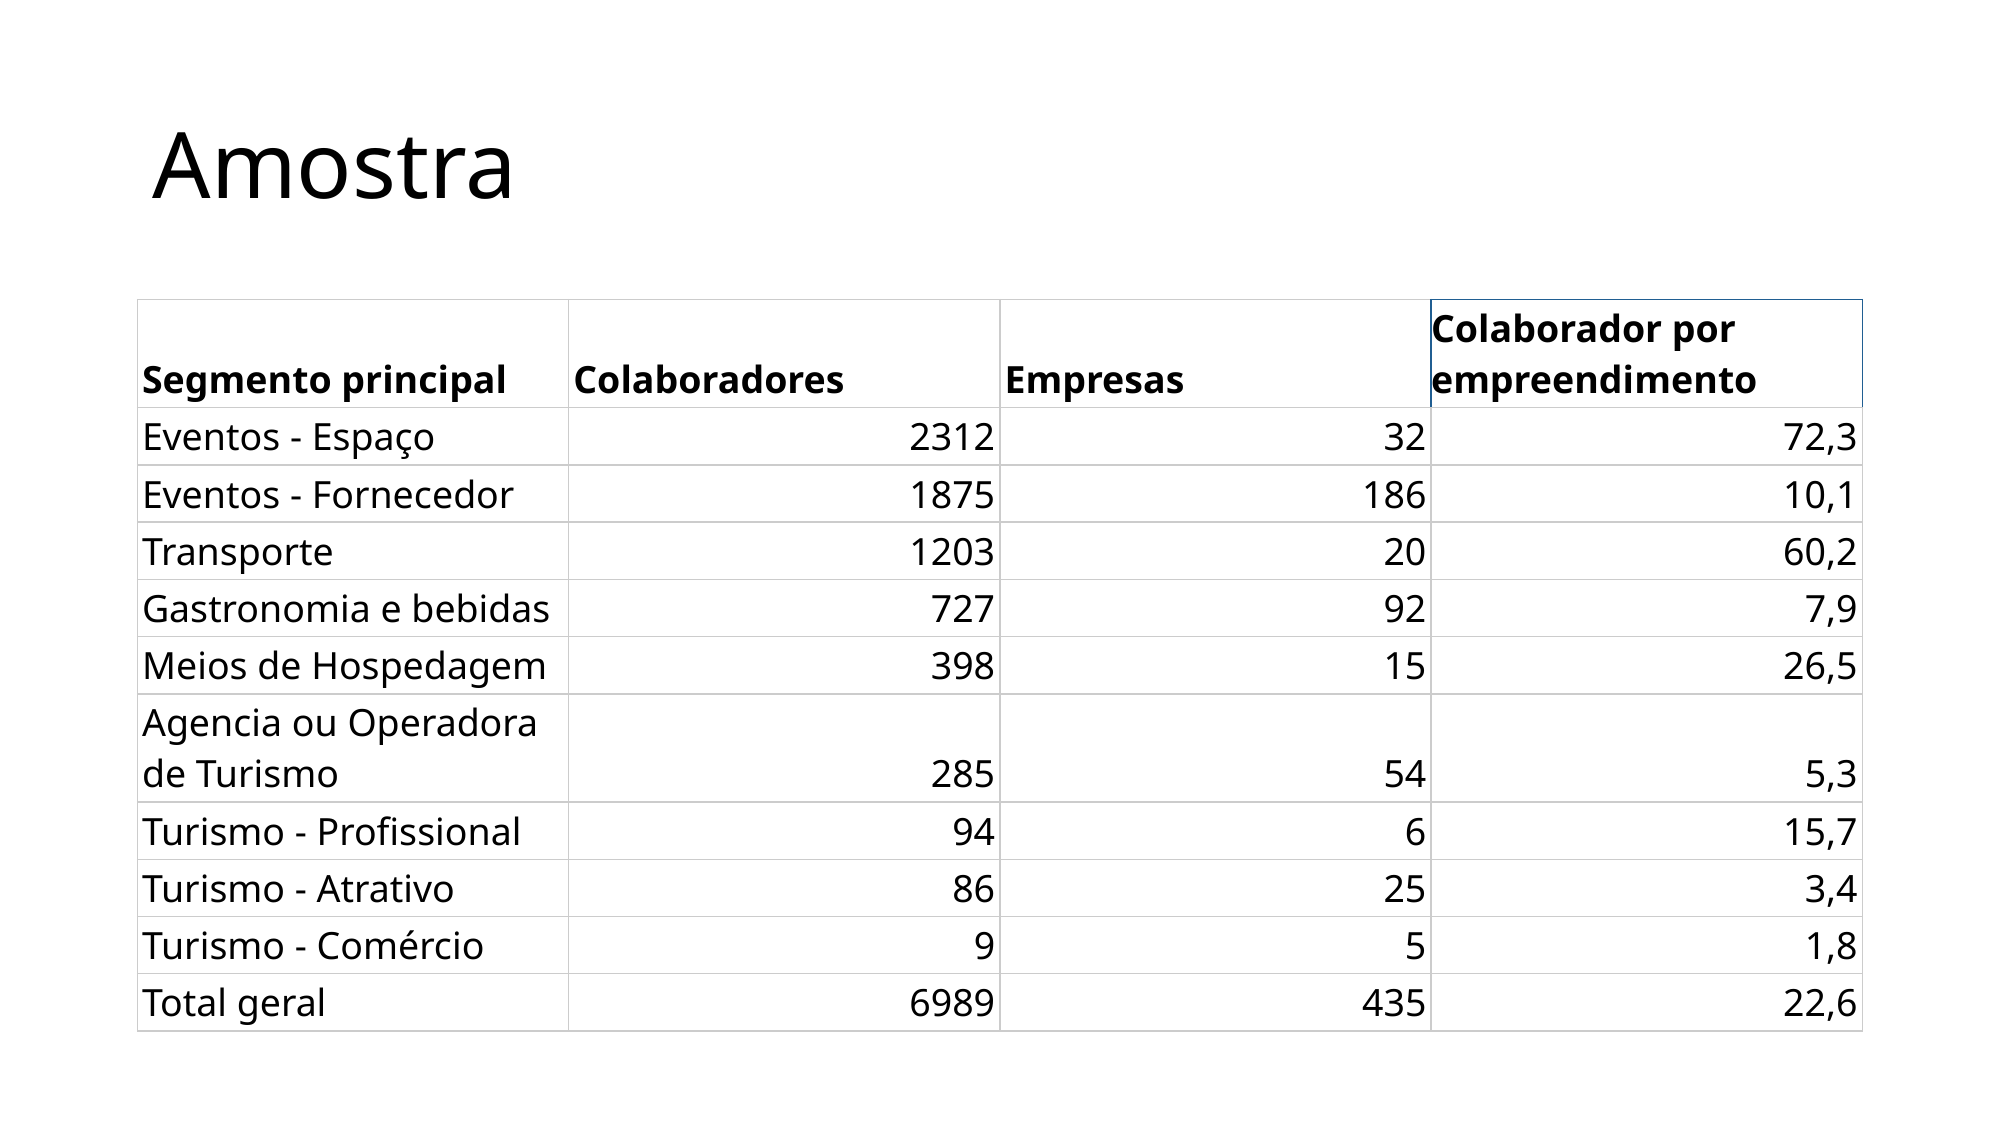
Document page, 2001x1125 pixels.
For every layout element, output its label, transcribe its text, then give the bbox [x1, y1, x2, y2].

table_cell 72,3 [1432, 408, 1862, 464]
table_cell 186 [1001, 466, 1430, 521]
table_cell 5,3 [1432, 695, 1862, 801]
table_cell Turismo - Profissional [138, 803, 568, 859]
table_cell 10,1 [1432, 466, 1862, 521]
table_cell Gastronomia e bebidas [138, 580, 568, 636]
table_cell 60,2 [1432, 523, 1862, 579]
table_header Colaboradores [569, 300, 999, 407]
table_header Segmento principal [138, 300, 568, 407]
table_cell 9 [569, 917, 999, 973]
table_cell Turismo - Comércio [138, 917, 568, 973]
table_cell 3,4 [1432, 860, 1862, 916]
table_cell 398 [569, 637, 999, 693]
table_cell Eventos - Fornecedor [138, 466, 568, 521]
table_cell Turismo - Atrativo [138, 860, 568, 916]
table_cell 6 [1001, 803, 1430, 859]
table_cell 5 [1001, 917, 1430, 973]
table_cell 1,8 [1432, 917, 1862, 973]
table_cell Transporte [138, 523, 568, 579]
table_cell 22,6 [1432, 974, 1862, 1030]
title Amostra [137, 59, 1863, 278]
table_cell 32 [1001, 408, 1430, 464]
table_cell 435 [1001, 974, 1430, 1030]
table_cell 26,5 [1432, 637, 1862, 693]
table_cell 1203 [569, 523, 999, 579]
table_cell 25 [1001, 860, 1430, 916]
table_header Colaborador por empreendimento [1432, 300, 1862, 407]
table_cell 285 [569, 695, 999, 801]
table_cell 15 [1001, 637, 1430, 693]
table_cell 1875 [569, 466, 999, 521]
table_cell 727 [569, 580, 999, 636]
table_cell 92 [1001, 580, 1430, 636]
table_header Empresas [1001, 300, 1430, 407]
table_cell 15,7 [1432, 803, 1862, 859]
table_cell 7,9 [1432, 580, 1862, 636]
table_cell Agencia ou Operadora de Turismo [138, 695, 568, 801]
table_cell Meios de Hospedagem [138, 637, 568, 693]
table_cell 54 [1001, 695, 1430, 801]
table_cell 94 [569, 803, 999, 859]
table_cell Total geral [138, 974, 568, 1030]
table_cell Eventos - Espaço [138, 408, 568, 464]
table_cell 20 [1001, 523, 1430, 579]
table_cell 2312 [569, 408, 999, 464]
table_cell 86 [569, 860, 999, 916]
table_cell 6989 [569, 974, 999, 1030]
